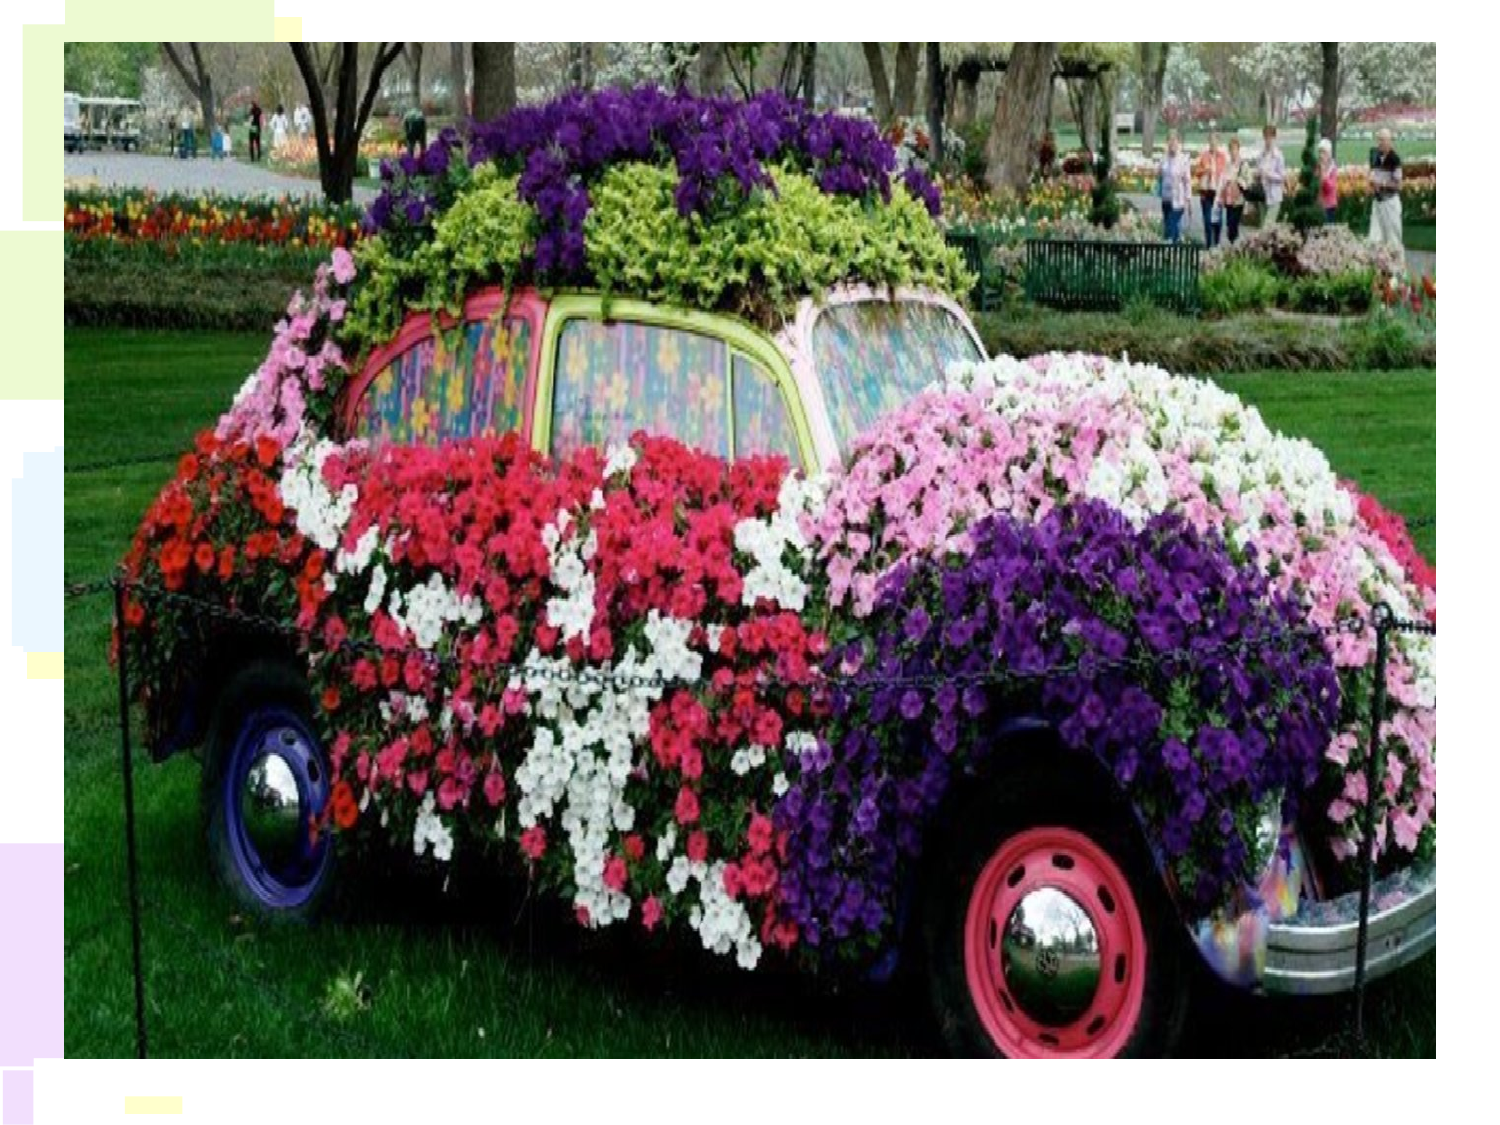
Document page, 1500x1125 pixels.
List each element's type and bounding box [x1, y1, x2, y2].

picture [64, 42, 1436, 1059]
